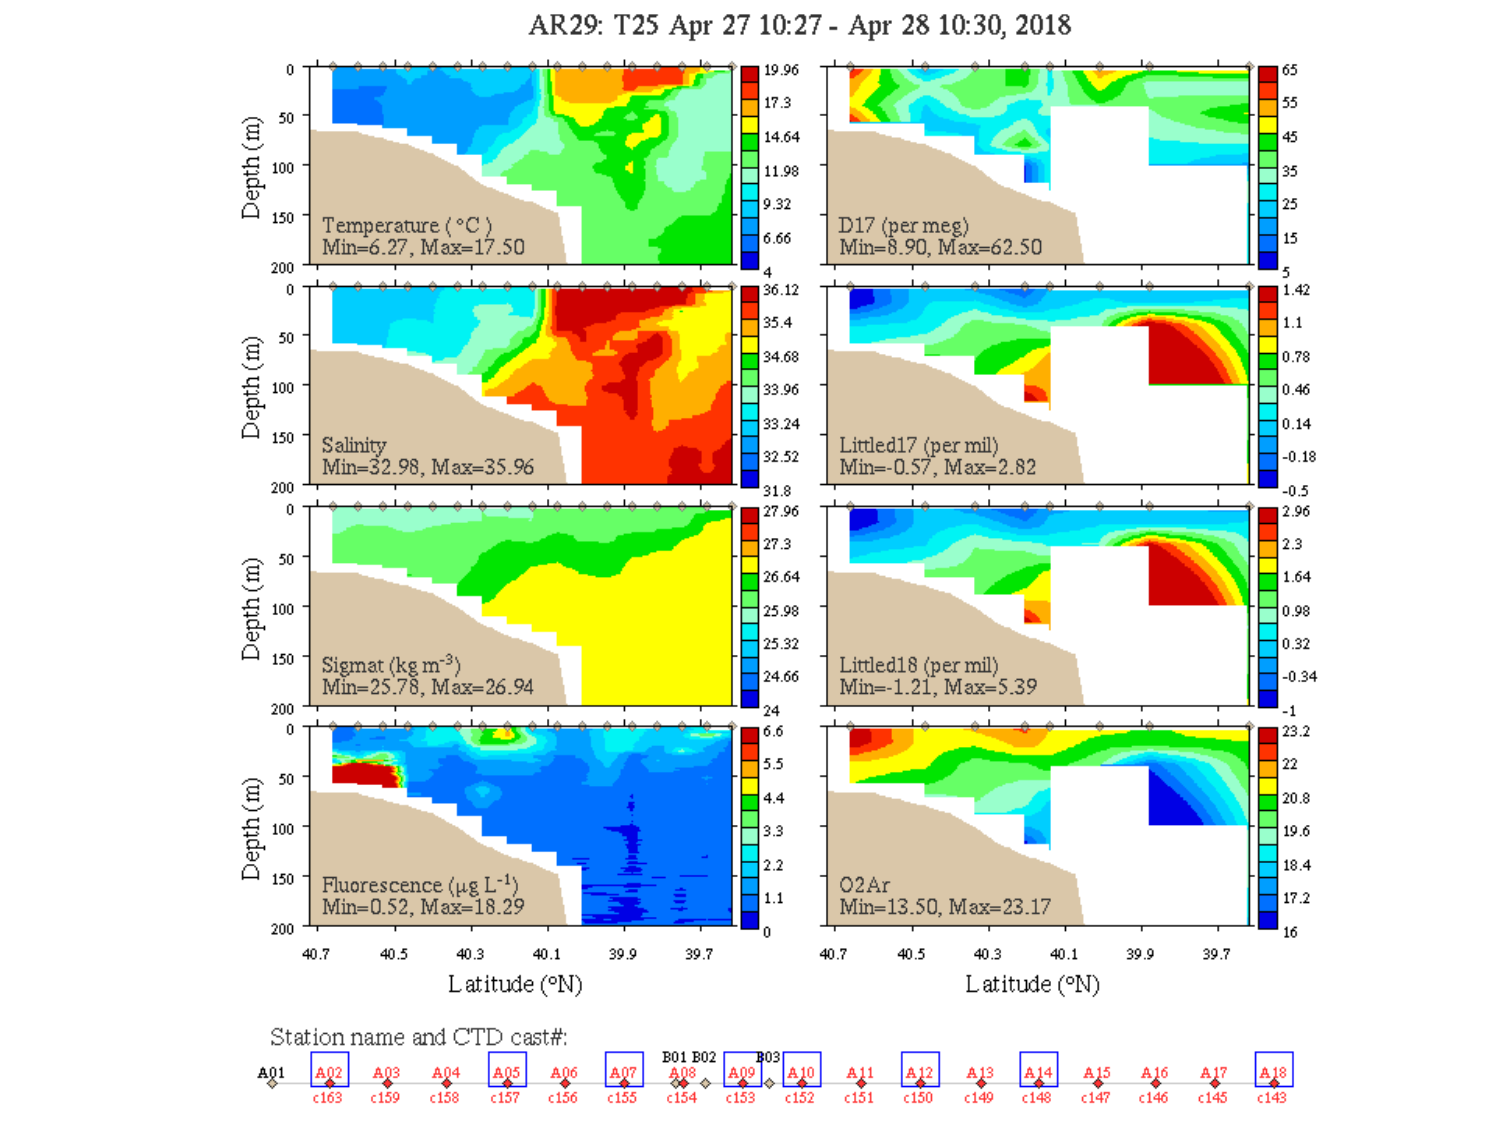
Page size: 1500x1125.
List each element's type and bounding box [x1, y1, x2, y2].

picture [224, 0, 1334, 1125]
